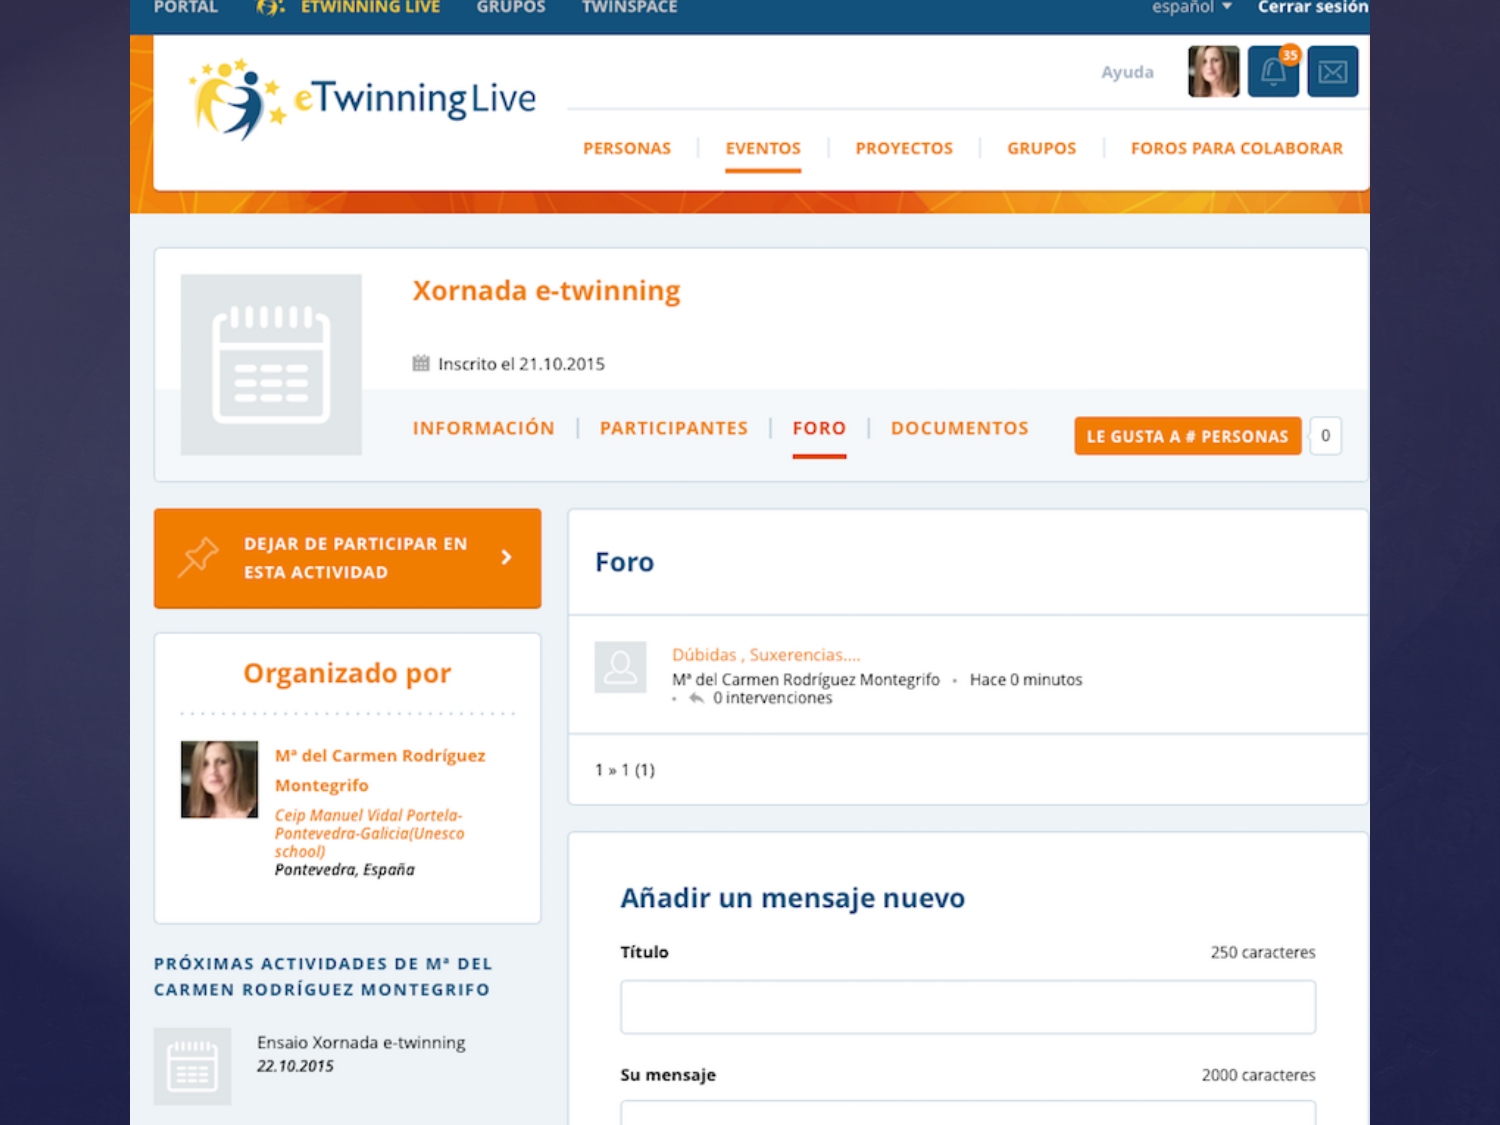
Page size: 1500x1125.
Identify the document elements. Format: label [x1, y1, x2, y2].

picture [130, 0, 1370, 1125]
